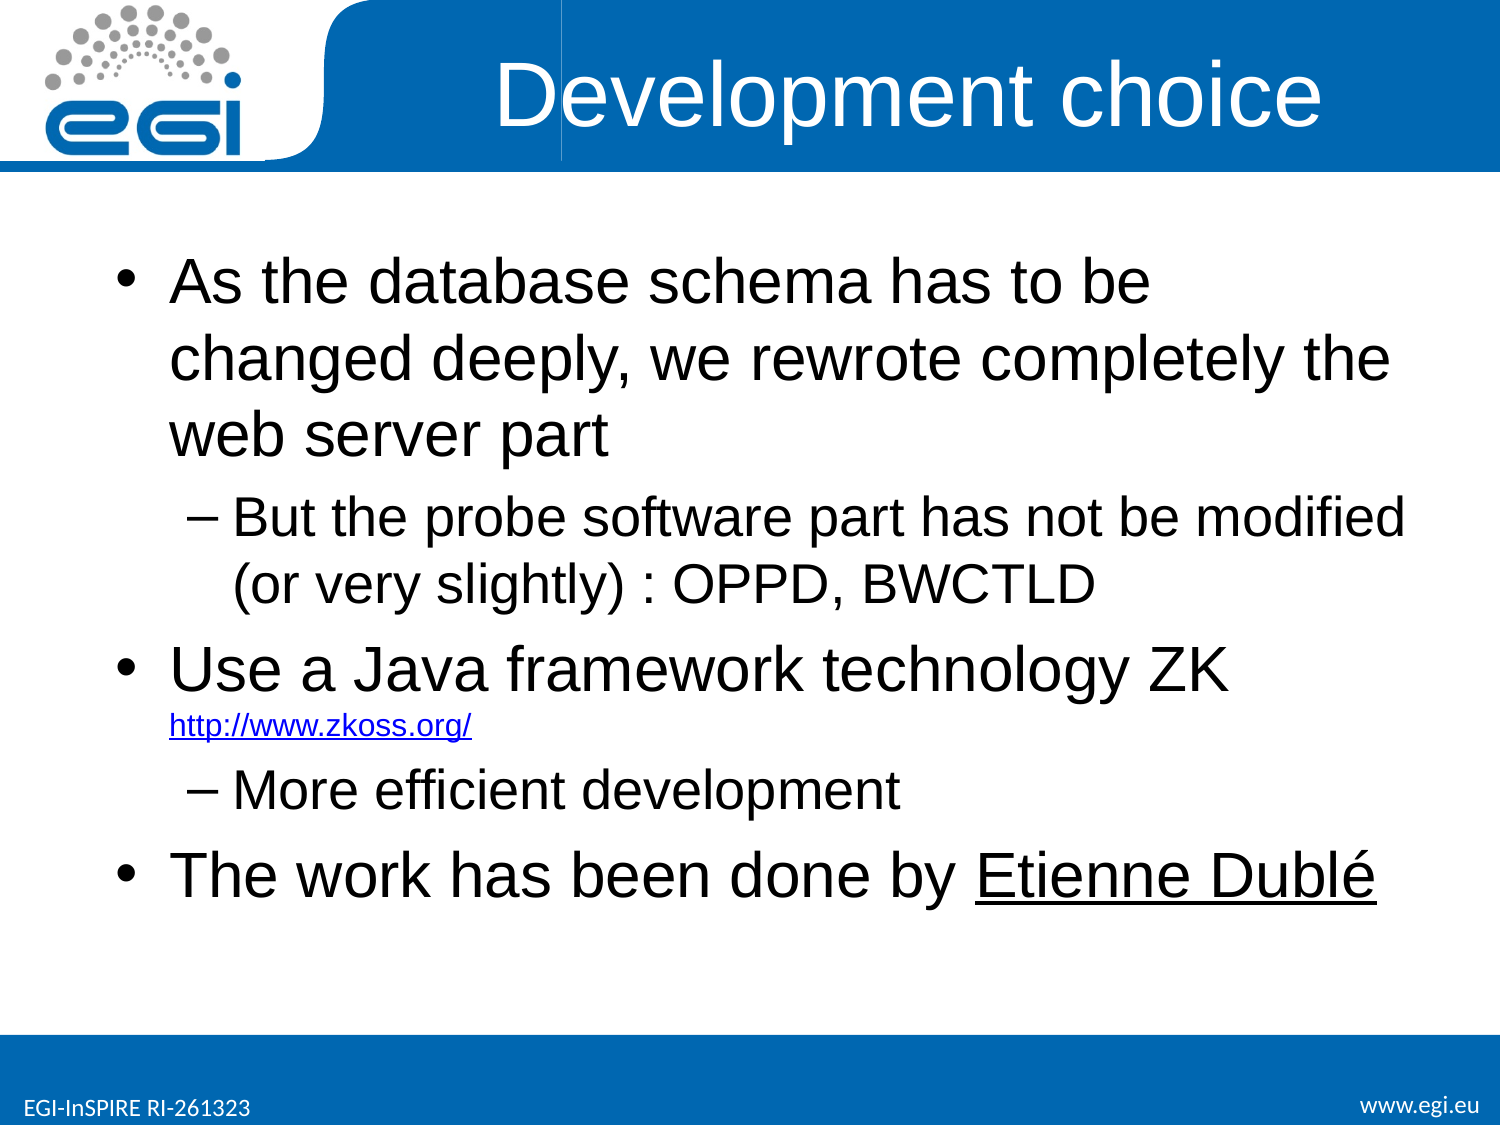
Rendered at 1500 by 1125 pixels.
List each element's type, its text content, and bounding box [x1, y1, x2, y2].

list As the database schema has to be changed deeply, we rewrote completely the web server part But the probe software part has not be modified (or very slightly) : OPPD, BWCTLD Use a Java framework technology ZK http://www.zkoss.org/ More efficient development The work has been done by Etienne Dublé [100, 231, 1426, 975]
picture [0, 0, 265, 161]
title Development choice [348, 18, 1471, 162]
